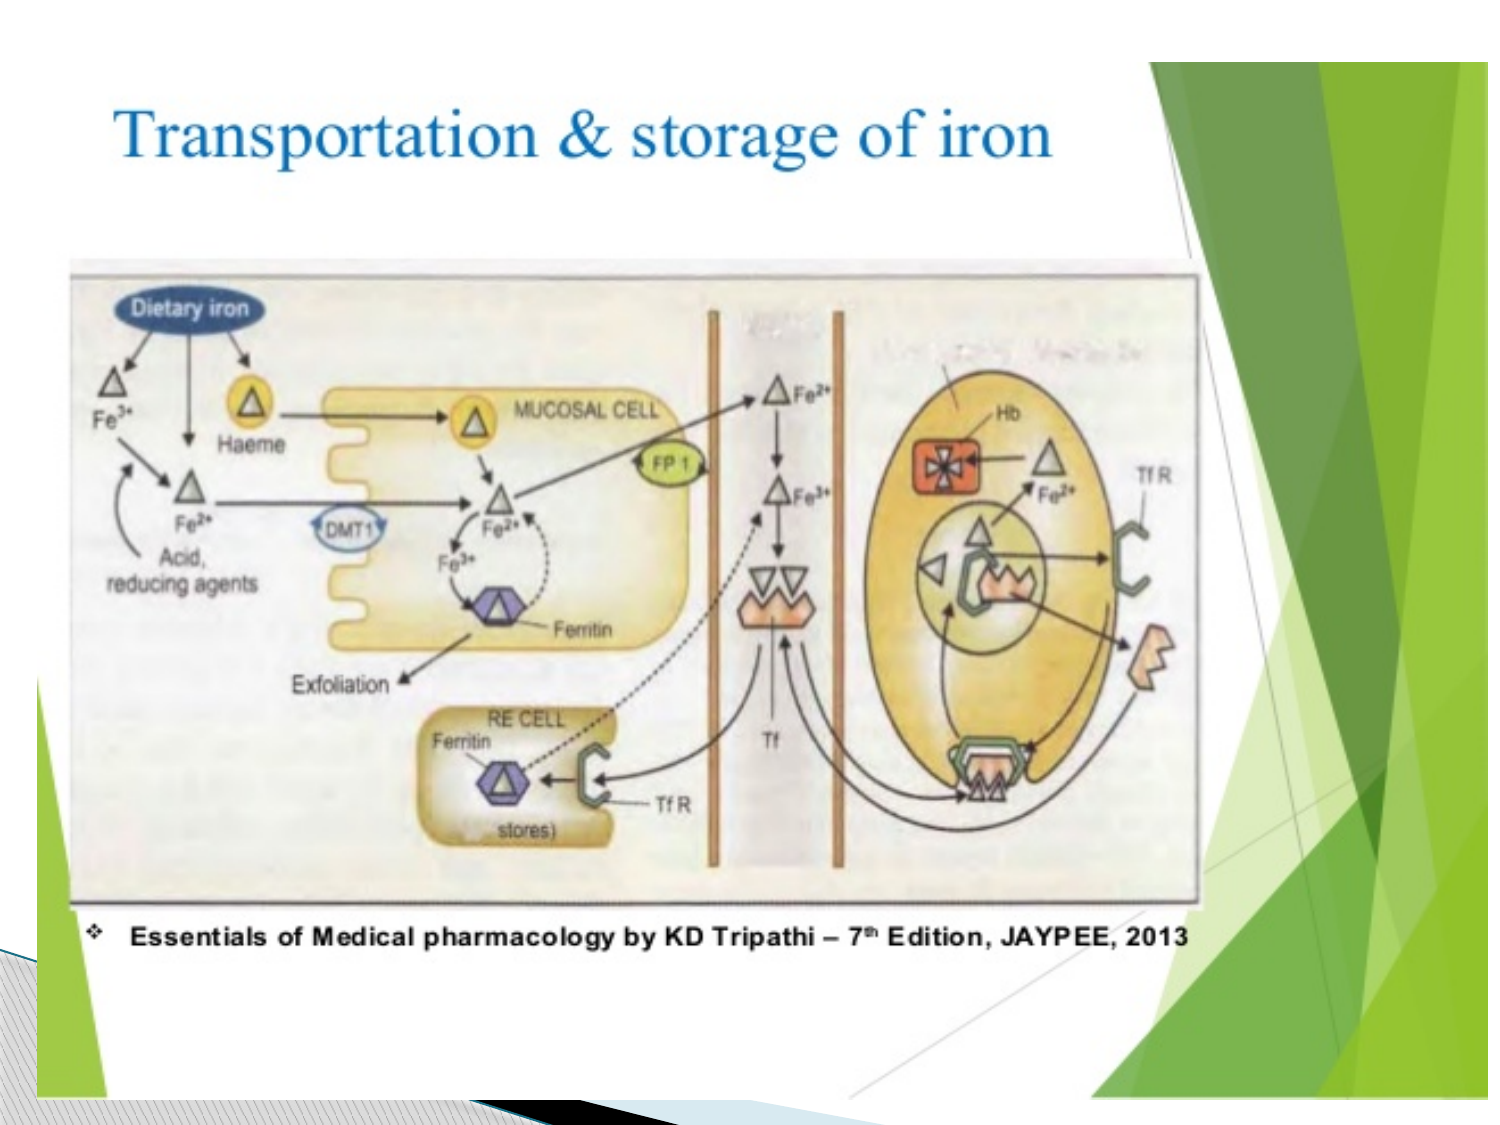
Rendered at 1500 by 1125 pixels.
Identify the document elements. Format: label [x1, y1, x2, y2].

list [37, 62, 1488, 1101]
